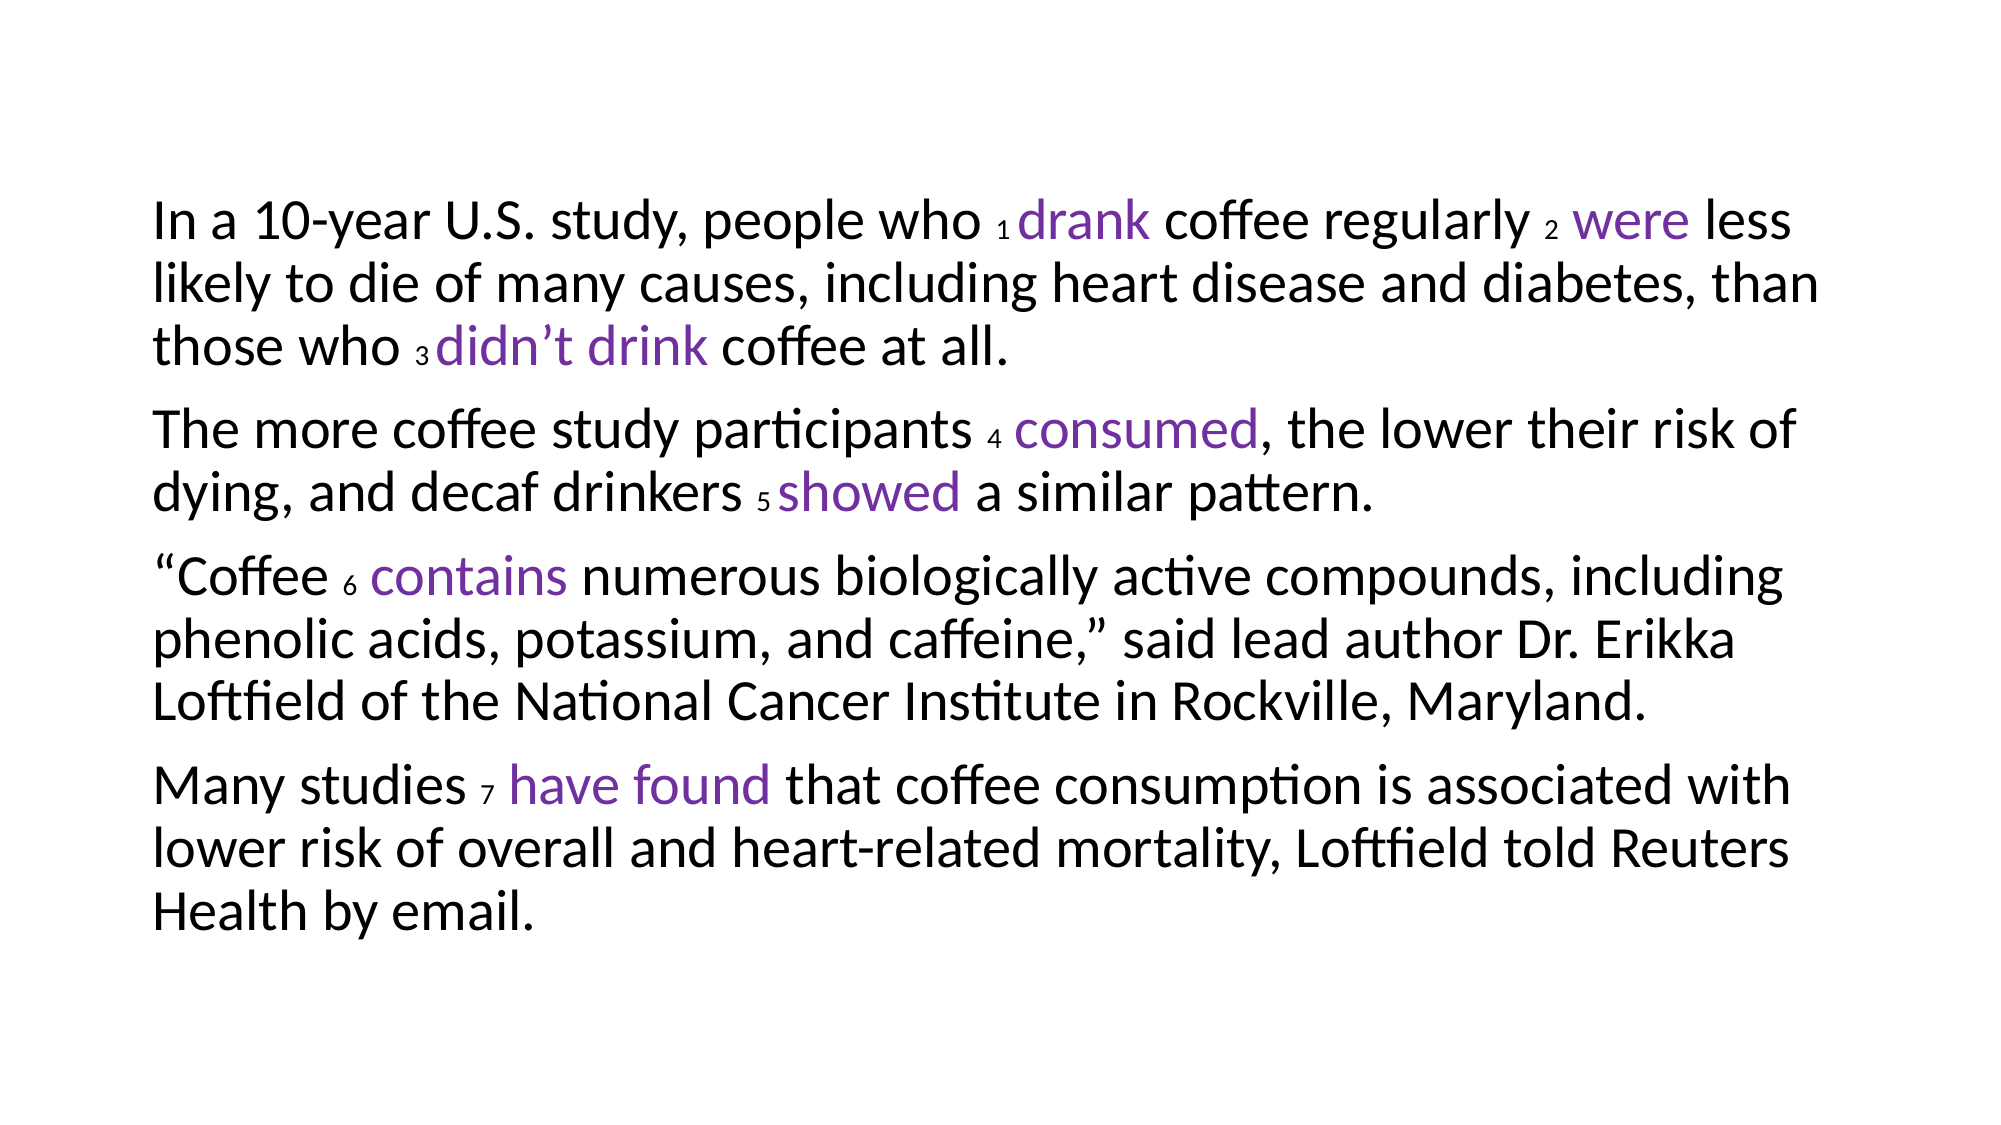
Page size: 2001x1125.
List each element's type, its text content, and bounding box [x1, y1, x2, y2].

list In a 10-year U.S. study, people who 1 drank coffee regularly 2 were less likely to die of many causes, including heart disease and diabetes, than those who 3 didn’t drink coffee at all. The more coffee study participants 4 consumed, the lower their risk of dying, and decaf drinkers 5 showed a similar pattern. “Coffee 6 contains numerous biologically active compounds, including phenolic acids, potassium, and caffeine,” said lead author Dr. Erikka Loftfield of the National Cancer Institute in Rockville, Maryland. Many studies 7 have found that coffee consumption is associated with lower risk of overall and heart-related mortality, Loftfield told Reuters Health by email. [137, 181, 1863, 1014]
